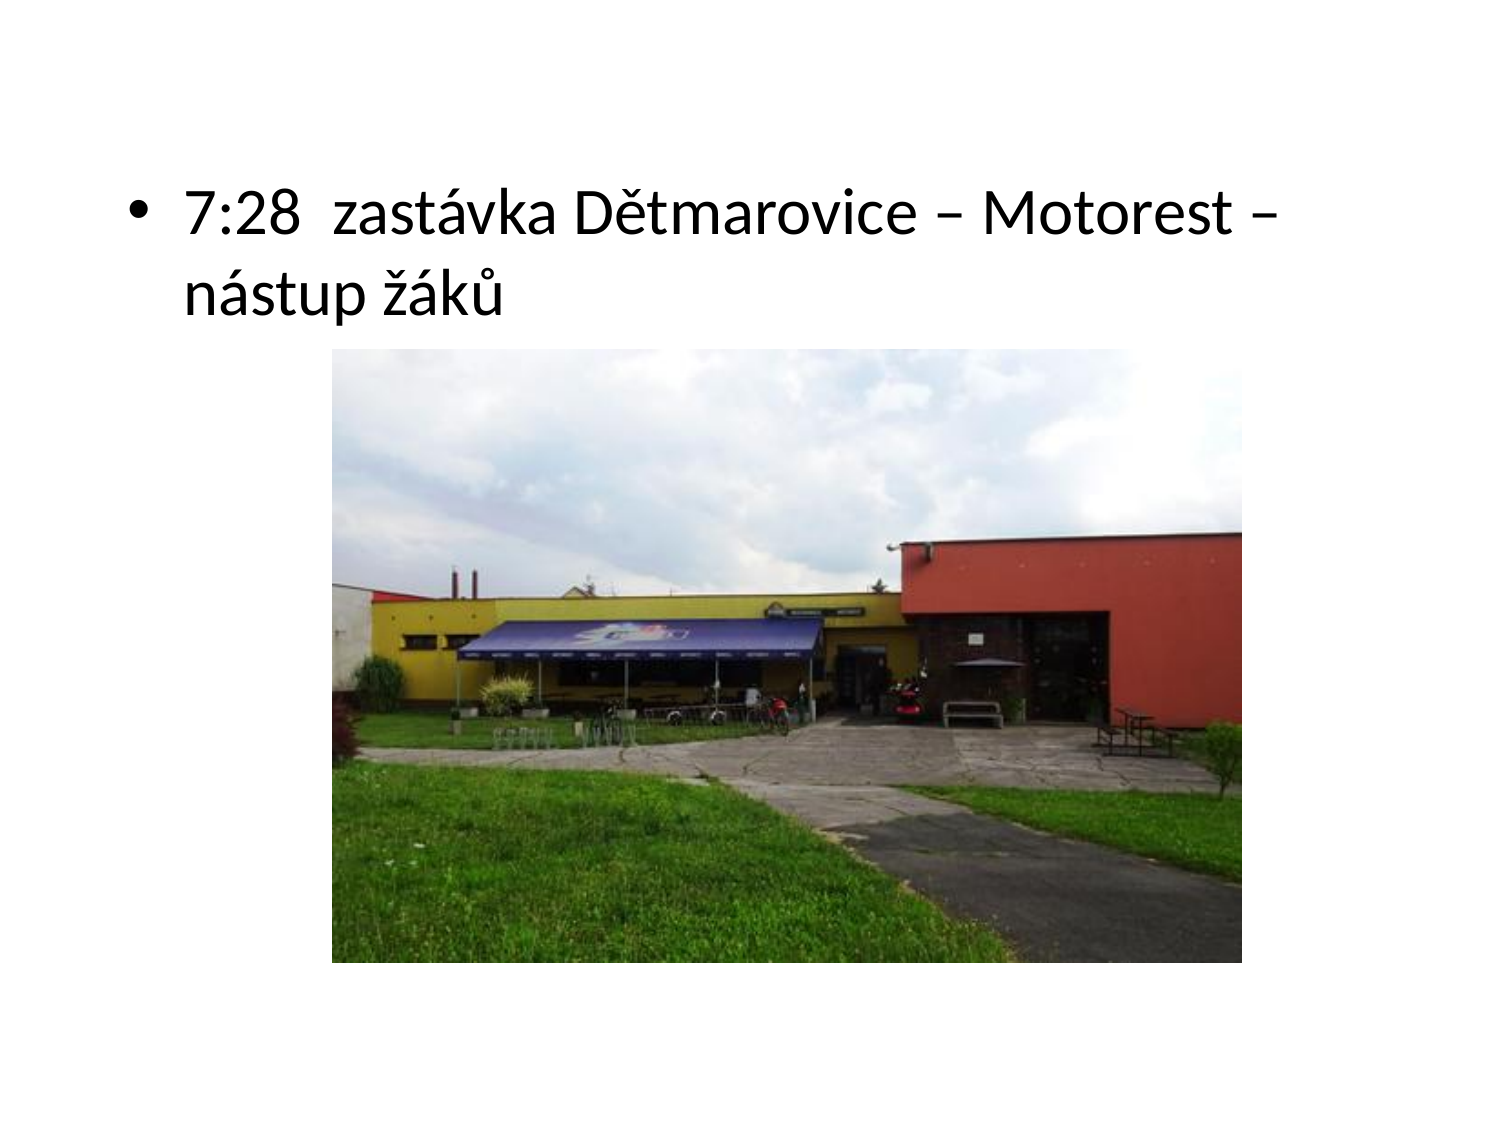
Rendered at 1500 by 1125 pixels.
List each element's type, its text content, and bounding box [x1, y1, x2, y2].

text_box 7:28 zastávka Dětmarovice – Motorest – nástup žáků [112, 160, 1463, 904]
picture [332, 349, 1243, 964]
